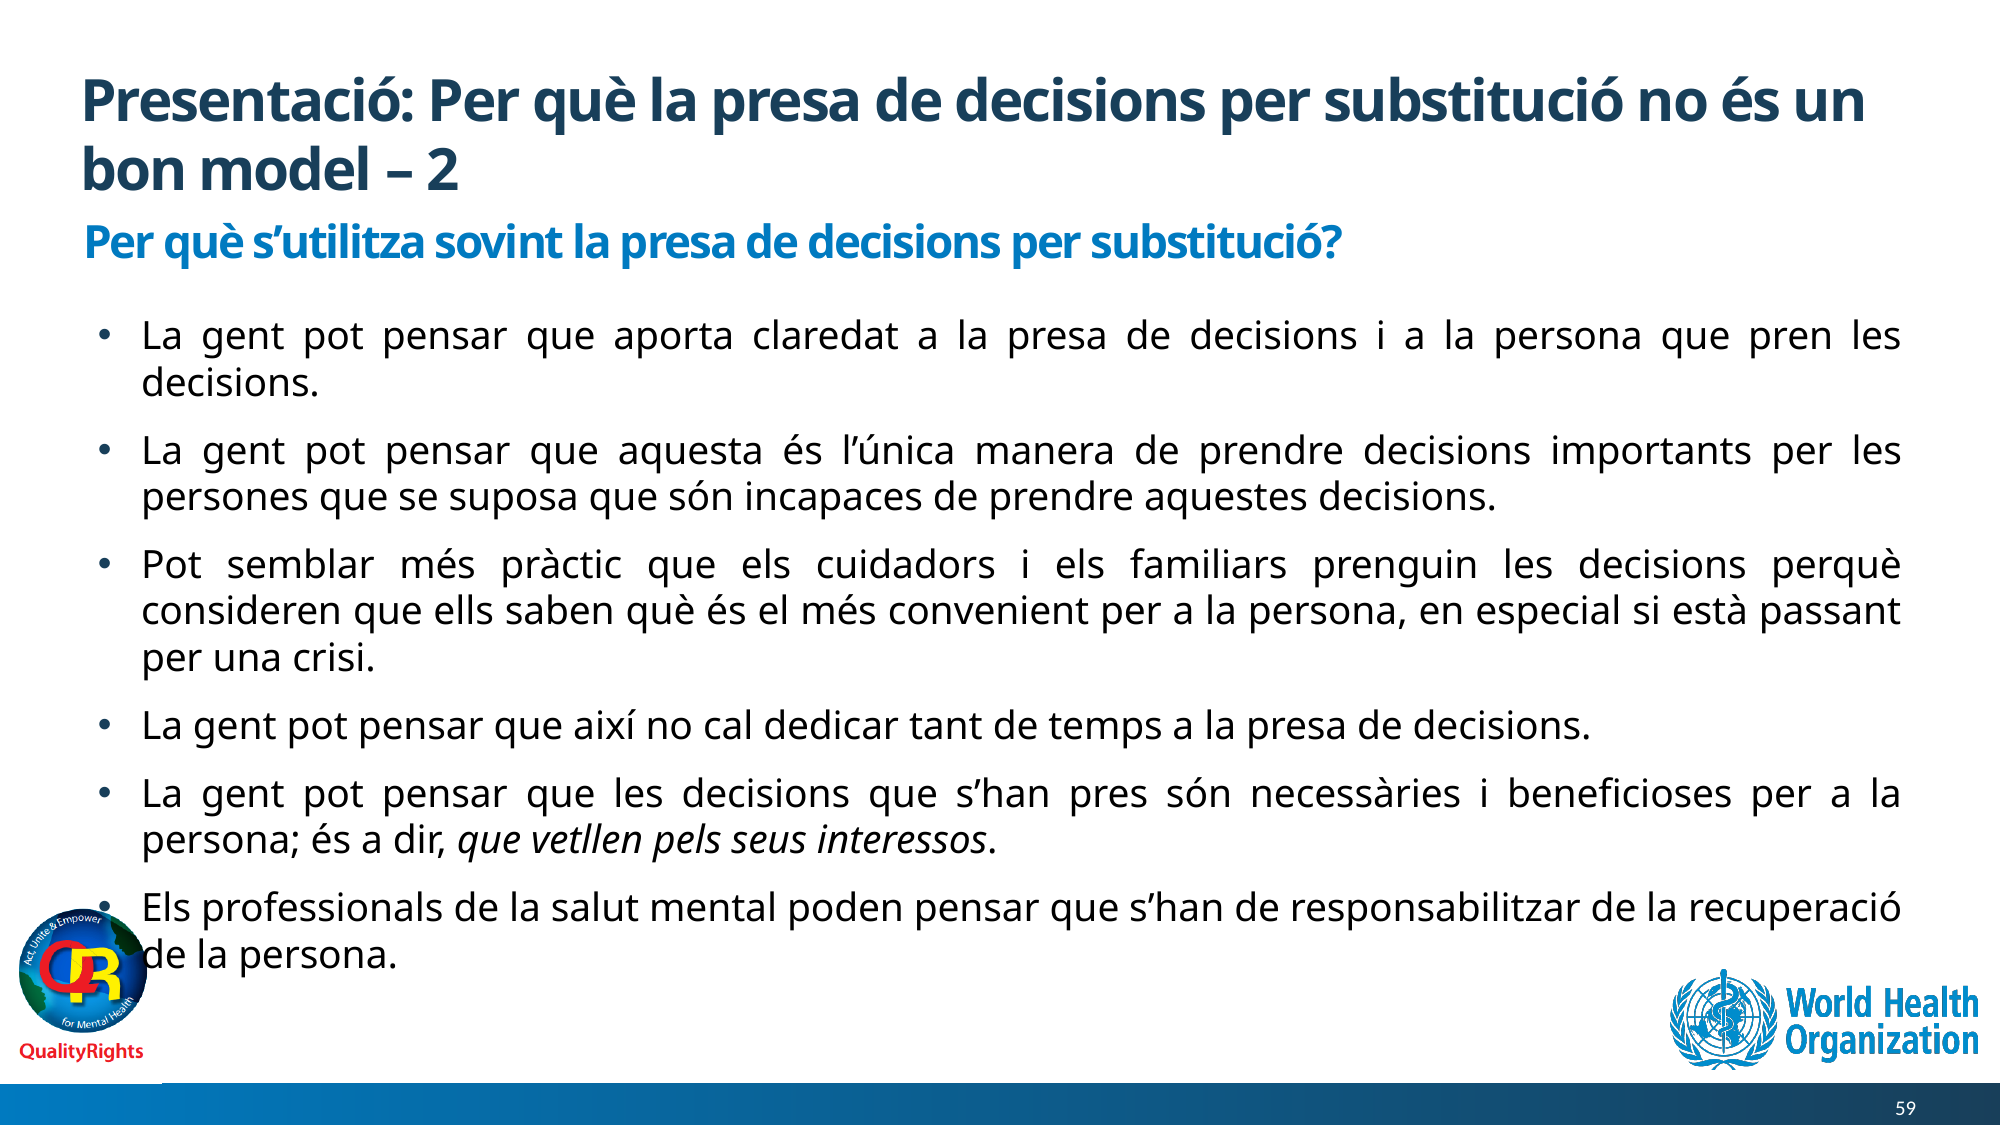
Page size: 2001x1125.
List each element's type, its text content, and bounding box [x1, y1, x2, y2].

picture [1683, 987, 1697, 1047]
picture [1711, 1031, 1722, 1038]
picture [1698, 1047, 1750, 1060]
picture [1747, 1019, 1758, 1041]
picture [1750, 987, 1762, 1003]
picture [1738, 1019, 1744, 1030]
picture [1670, 987, 1680, 1010]
picture [1958, 1000, 1962, 1012]
picture [0, 891, 162, 1084]
picture [1716, 1064, 1731, 1070]
title Presentació: Per què la presa de decisions per substitució no és un bon model – 2 [65, 56, 1907, 118]
list Per què s’utilitza sovint la presa de decisions per substitució? [83, 209, 1917, 269]
picture [1670, 1030, 1715, 1070]
picture [1692, 1031, 1700, 1042]
picture [1701, 987, 1710, 992]
picture [1805, 987, 1811, 1002]
picture [1758, 1004, 1765, 1035]
picture [1704, 1019, 1711, 1031]
picture [1701, 1042, 1722, 1054]
picture [1732, 969, 1978, 1070]
picture [1711, 995, 1721, 1004]
picture [1821, 1000, 1826, 1012]
picture [1744, 1003, 1751, 1016]
picture [1742, 1019, 1751, 1034]
picture [1792, 987, 1797, 1004]
picture [1725, 1042, 1747, 1054]
picture [1706, 1038, 1722, 1046]
list La gent pot pensar que aporta claredat a la presa de decisions i a la persona que pren les decisions. La gent pot pensar que aquesta és l’única manera de prendre decisions importants per les persones que se suposa que són incapaces de prendre aquestes decisions. Pot semblar més pràctic que els cuidadors i els familiars prenguin les decisions perquè consideren que ells saben què és el més convenient per a la persona, en especial si està passant per una crisi. La gent pot pensar que així no cal dedicar tant de temps a la presa de decisions. La gent pot pensar que les decisions que s’han pres són necessàries i beneficioses per a la persona; és a dir, que vetllen pels seus interessos. Els professionals de la salut mental poden pensar que s’han de responsabilitzar de la recuperació de la persona. [83, 303, 1917, 987]
picture [1860, 1000, 1865, 1012]
picture [1704, 1004, 1712, 1015]
picture [1891, 987, 1897, 999]
picture [1747, 992, 1758, 1016]
picture [1689, 993, 1706, 1016]
